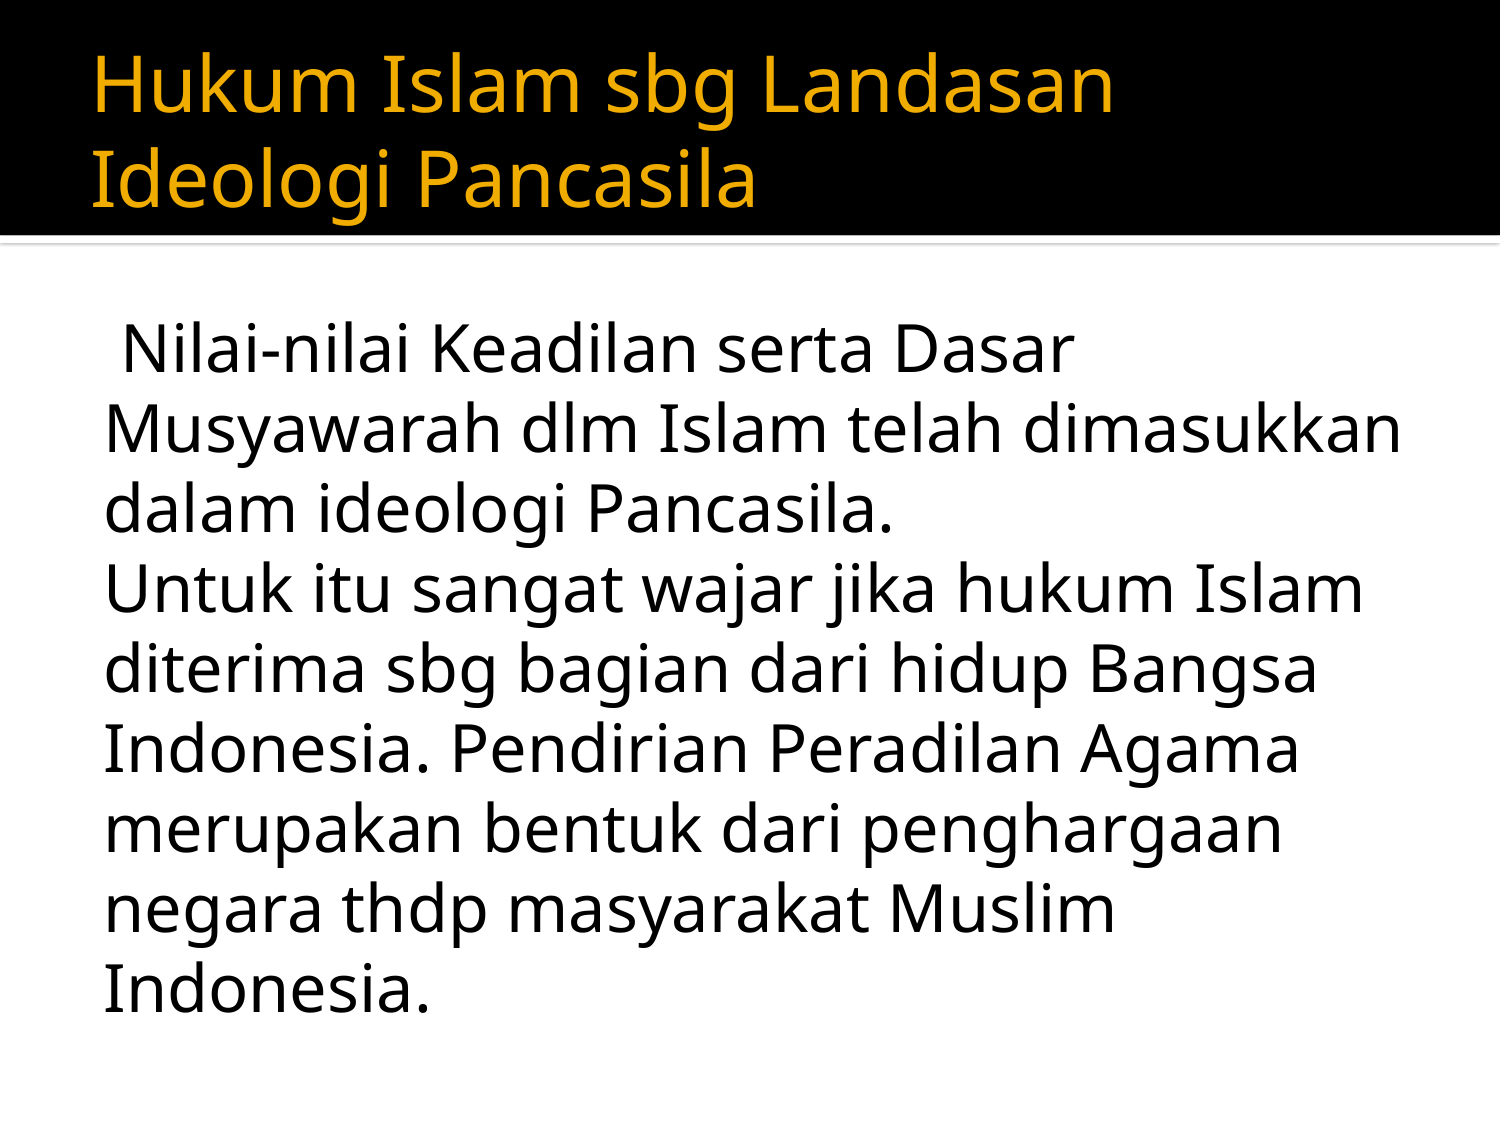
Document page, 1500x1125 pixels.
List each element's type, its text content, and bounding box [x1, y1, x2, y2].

list Nilai-nilai Keadilan serta Dasar Musyawarah dlm Islam telah dimasukkan dalam ideologi Pancasila. Untuk itu sangat wajar jika hukum Islam diterima sbg bagian dari hidup Bangsa Indonesia. Pendirian Peradilan Agama merupakan bentuk dari penghargaan negara thdp masyarakat Muslim Indonesia. [75, 291, 1425, 1050]
title Hukum Islam sbg Landasan Ideologi Pancasila [75, 25, 1425, 231]
